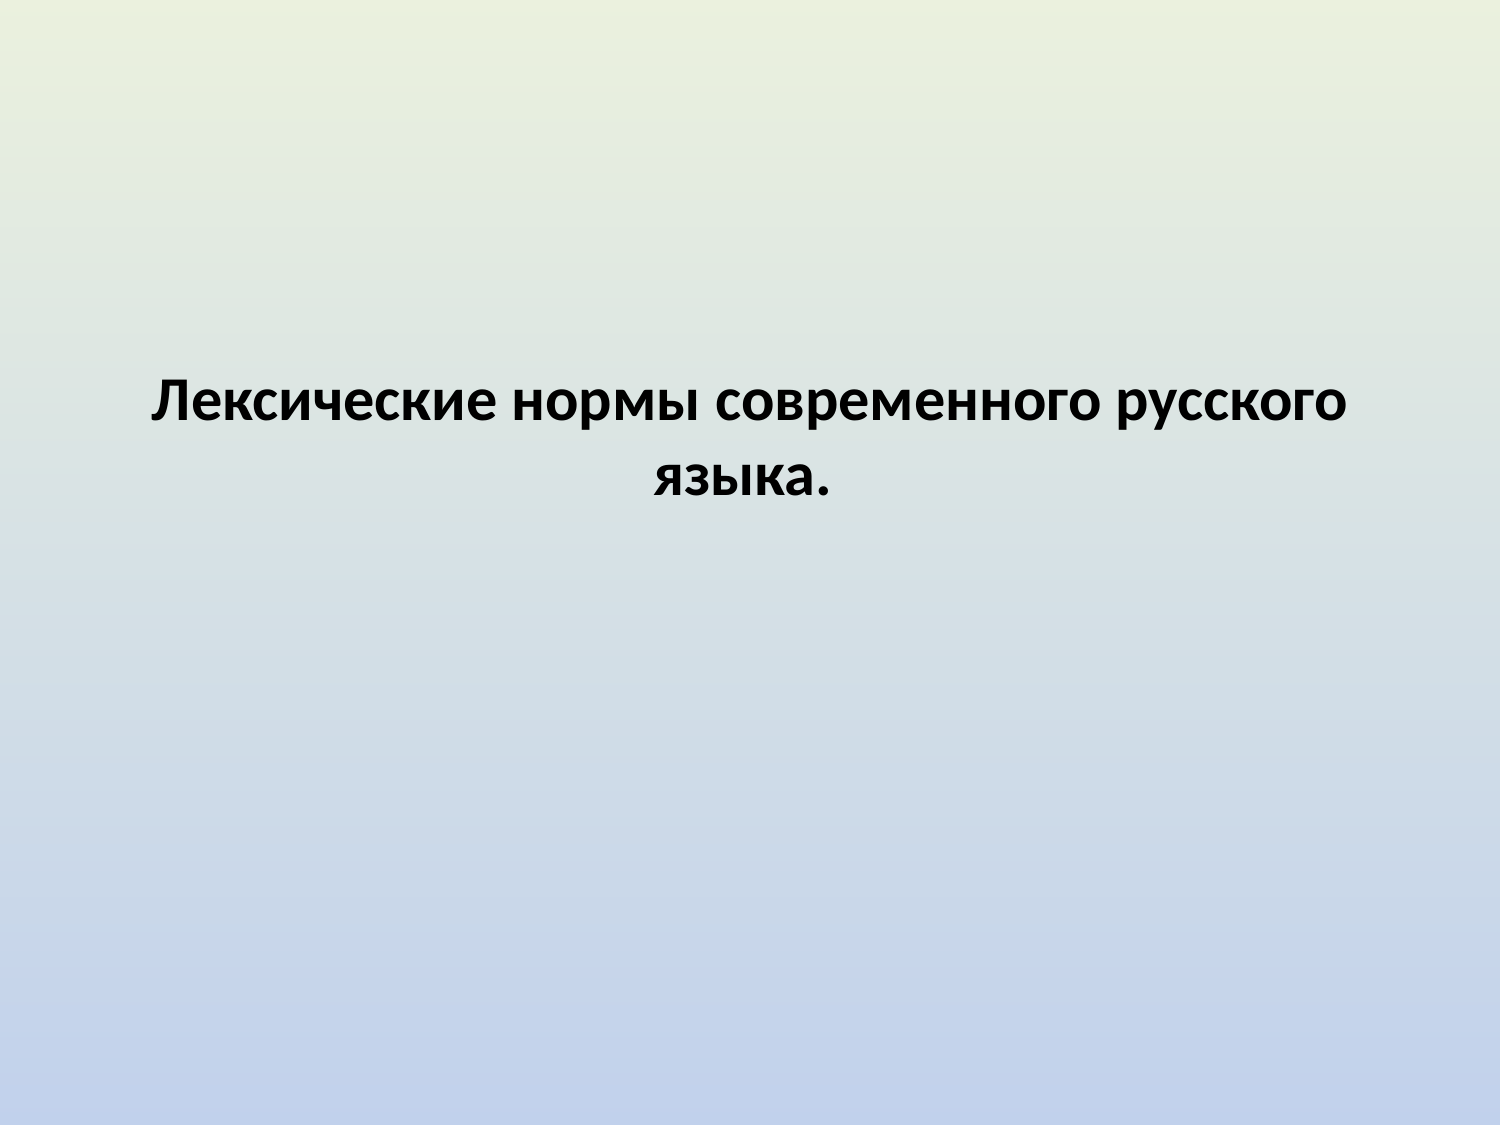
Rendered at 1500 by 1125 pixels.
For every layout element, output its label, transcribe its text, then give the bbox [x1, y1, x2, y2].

title Лексические нормы современного русского языка. [112, 349, 1388, 591]
